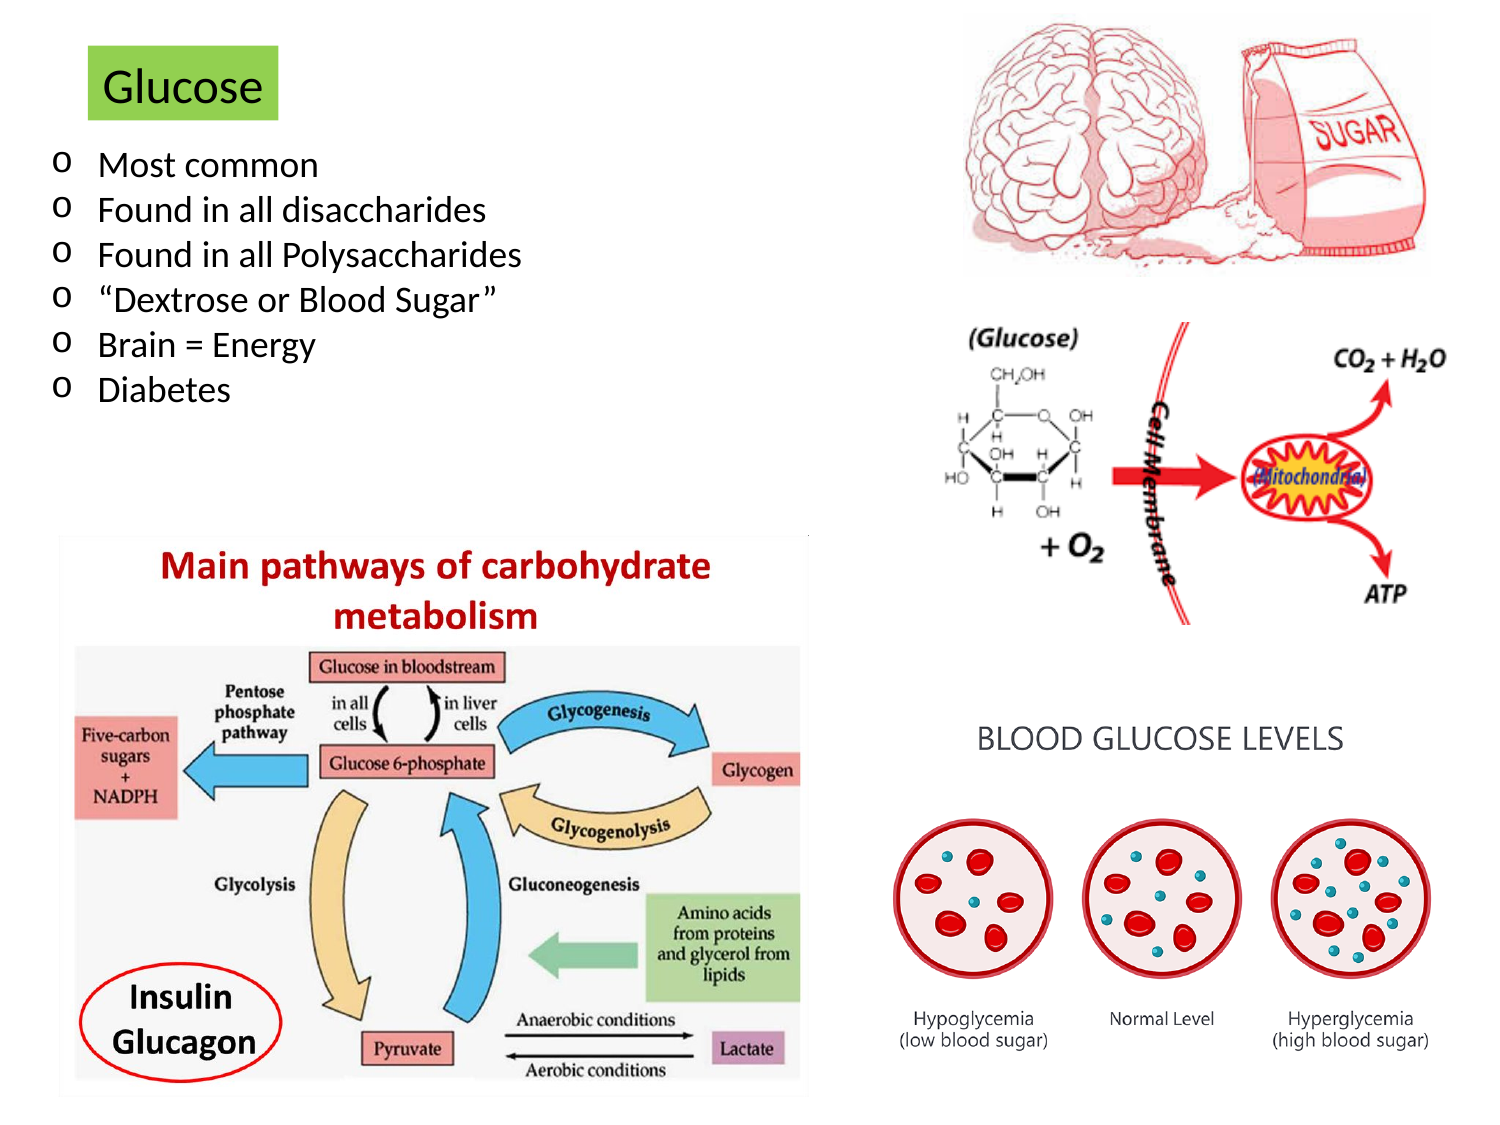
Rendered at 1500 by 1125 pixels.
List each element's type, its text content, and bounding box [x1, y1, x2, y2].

picture [963, 13, 1431, 277]
text_box Glucose [87, 45, 279, 121]
text_box Most common Found in all disaccharides Found in all Polysaccharides “Dextrose or Blood Sugar” Brain = Energy Diabetes [36, 132, 538, 418]
picture [58, 535, 809, 1097]
picture [865, 701, 1452, 1052]
picture [942, 322, 1452, 625]
